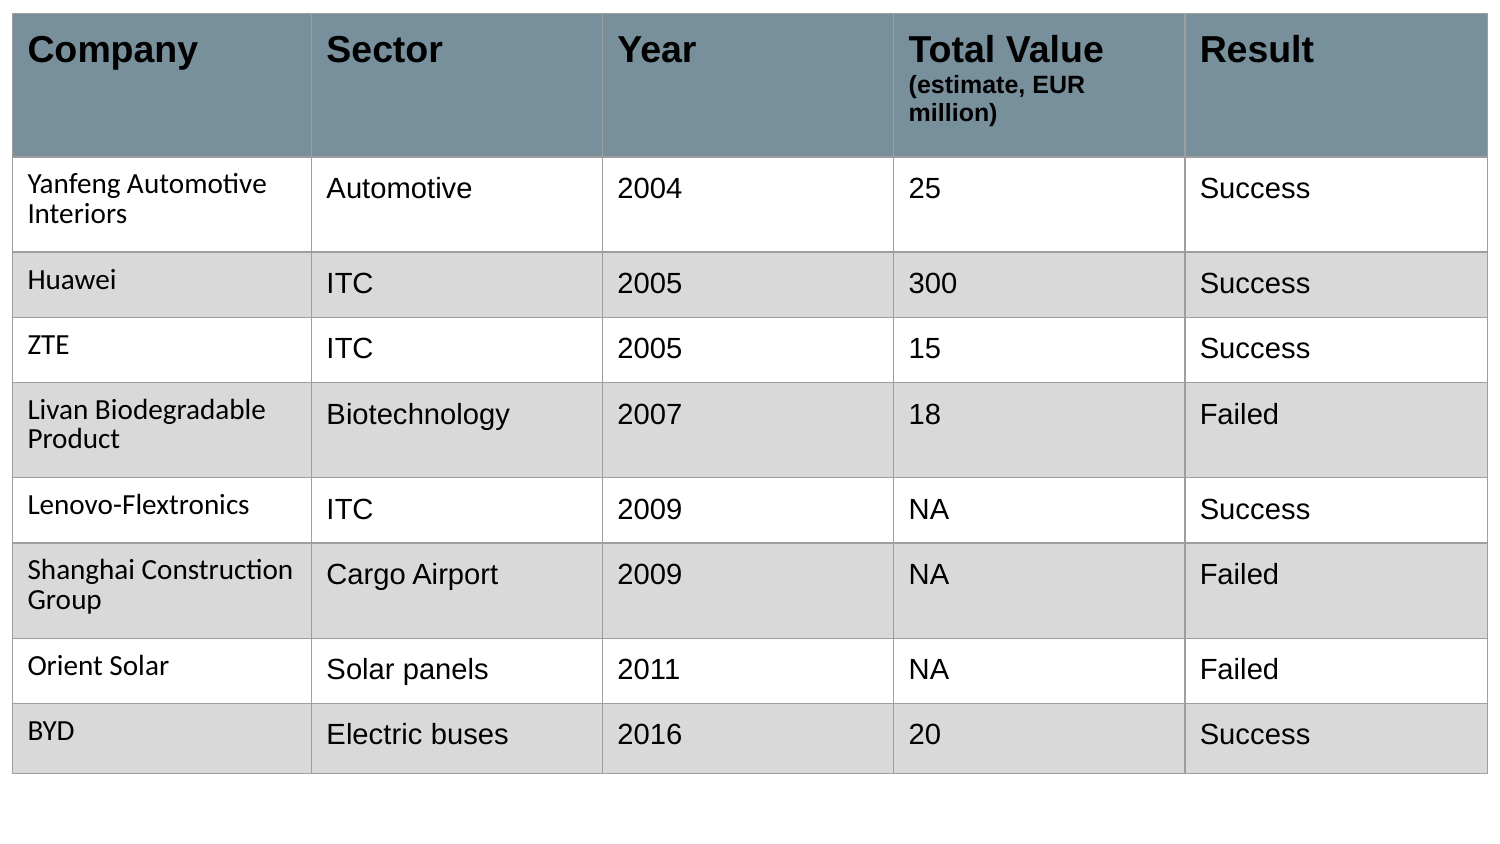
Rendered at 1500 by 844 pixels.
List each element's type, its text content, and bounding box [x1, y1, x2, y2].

table_cell ITC [312, 318, 602, 382]
table_cell Electric buses [312, 704, 602, 773]
table_cell Success [1186, 253, 1487, 317]
table_cell 2009 [603, 478, 893, 542]
table_cell Success [1186, 158, 1487, 251]
table_cell BYD [13, 704, 311, 773]
table_cell ITC [312, 253, 602, 317]
table_cell NA [894, 478, 1184, 542]
table_cell 2005 [603, 318, 893, 382]
table_cell Biotechnology [312, 383, 602, 477]
table_cell 2005 [603, 253, 893, 317]
table_cell 2007 [603, 383, 893, 477]
table_cell Cargo Airport [312, 544, 602, 638]
table_cell ITC [312, 478, 602, 542]
table_cell Failed [1186, 383, 1487, 477]
table_cell 2016 [603, 704, 893, 773]
table_cell 20 [894, 704, 1184, 773]
table_cell Orient Solar [13, 639, 311, 703]
table_cell Failed [1186, 544, 1487, 638]
table_cell Shanghai Construction Group [13, 544, 311, 638]
table_header Result [1186, 14, 1487, 156]
table_cell Yanfeng Automotive Interiors [13, 158, 311, 251]
table_cell Huawei [13, 253, 311, 317]
table_cell Lenovo-Flextronics [13, 478, 311, 542]
table_header Company [13, 14, 311, 156]
table_cell Success [1186, 704, 1487, 773]
table_cell Automotive [312, 158, 602, 251]
table_cell 2009 [603, 544, 893, 638]
table_cell Failed [1186, 639, 1487, 703]
table_cell NA [894, 544, 1184, 638]
table_cell 18 [894, 383, 1184, 477]
table_header Year [603, 14, 893, 156]
table_header Total Value (estimate, EUR million) [894, 14, 1184, 156]
table_cell 300 [894, 253, 1184, 317]
table_cell 25 [894, 158, 1184, 251]
table_cell Solar panels [312, 639, 602, 703]
table_cell 2004 [603, 158, 893, 251]
table_cell Livan Biodegradable Product [13, 383, 311, 477]
table_cell NA [894, 639, 1184, 703]
table_header Sector [312, 14, 602, 156]
table_cell Success [1186, 318, 1487, 382]
table_cell 2011 [603, 639, 893, 703]
table_cell ZTE [13, 318, 311, 382]
table_cell 15 [894, 318, 1184, 382]
table_cell Success [1186, 478, 1487, 542]
